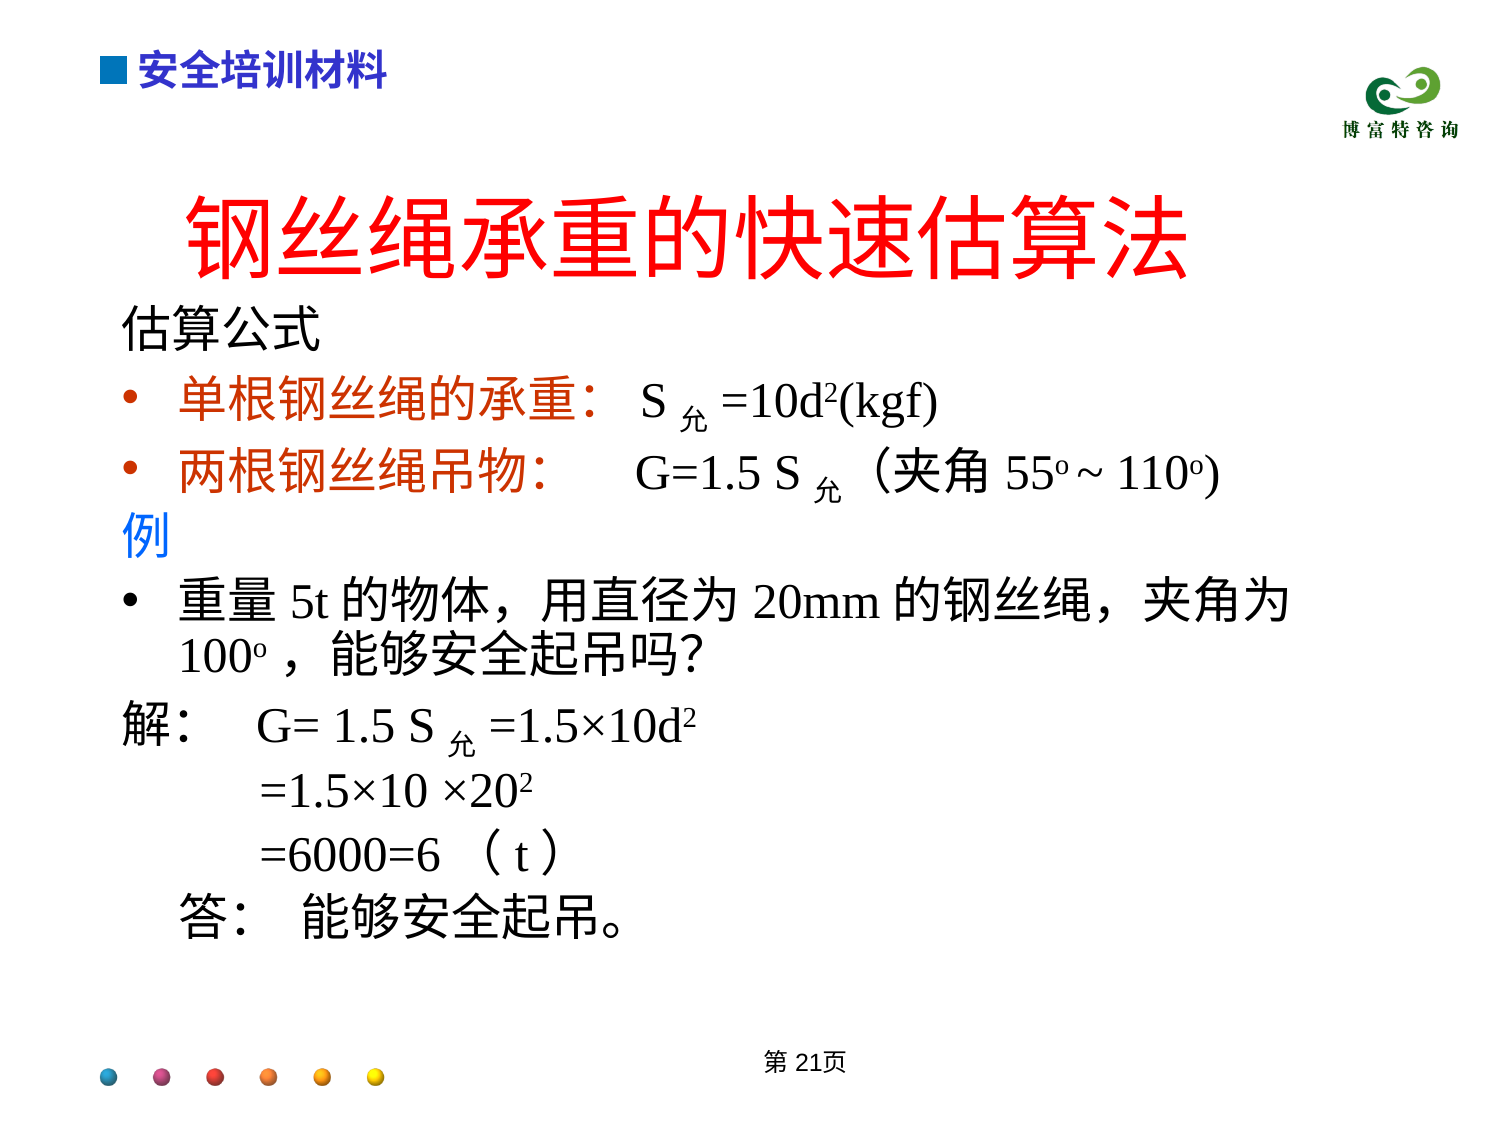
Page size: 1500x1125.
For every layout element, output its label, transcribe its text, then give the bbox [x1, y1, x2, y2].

picture [1328, 66, 1477, 141]
text_box 钢丝绳承重的快速估算法 [71, 145, 1304, 327]
picture [96, 1065, 106, 1088]
text_box 估算公式 单根钢丝绳的承重：S允=10d2(kgf) 两根钢丝绳吊物： G=1.5 S允（夹角55o ~ 110o) 例 重量5t的物体，用直径为20mm的钢丝绳，夹角为100o，能够安全起吊吗？ 解： G= 1.5 S允=1.5×10d2 =1.5×10 ×202 =6000=6（t） 答： 能够安全起吊。 [106, 297, 1394, 1125]
